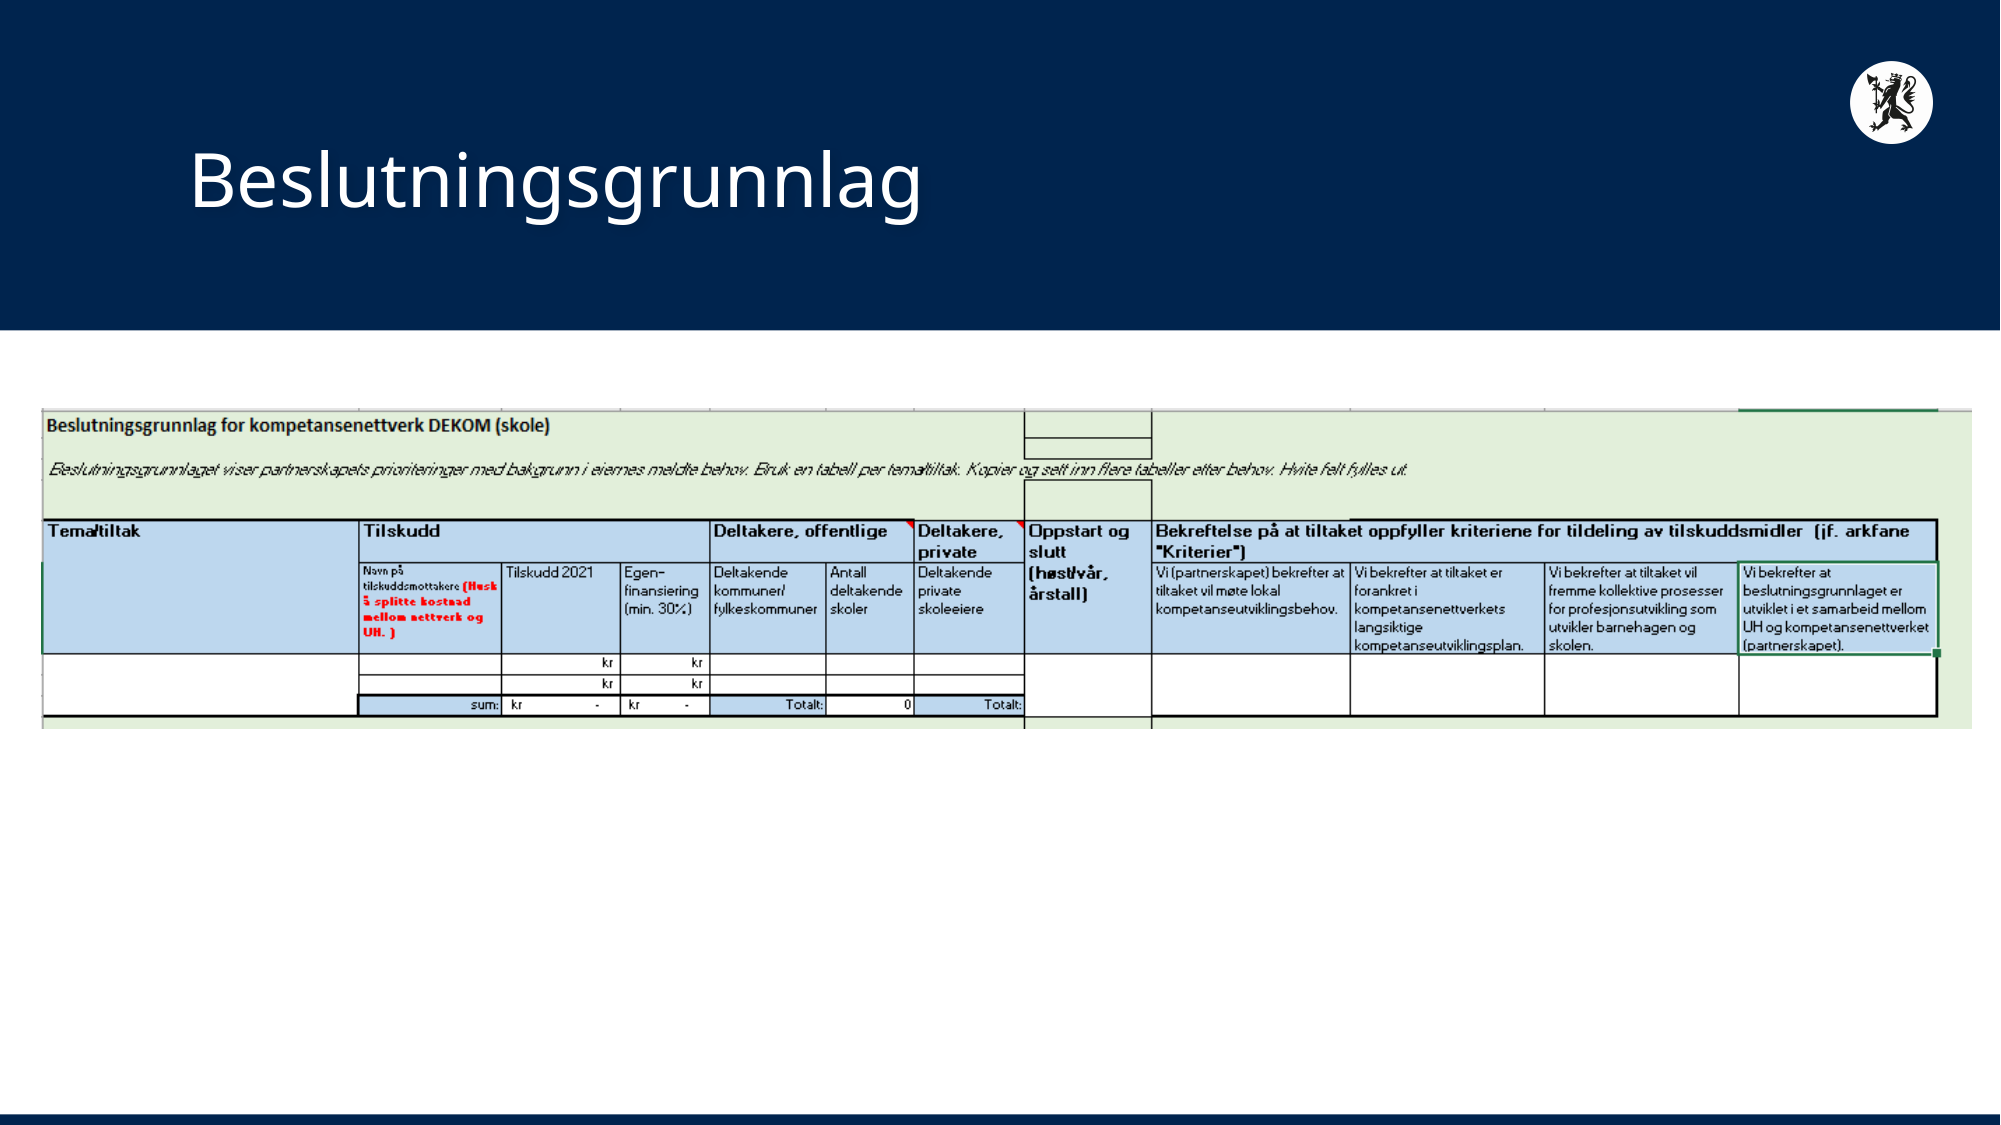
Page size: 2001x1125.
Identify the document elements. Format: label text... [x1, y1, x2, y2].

title Beslutningsgrunnlag [173, 143, 1827, 320]
picture [41, 407, 1972, 729]
picture [1850, 61, 1933, 144]
